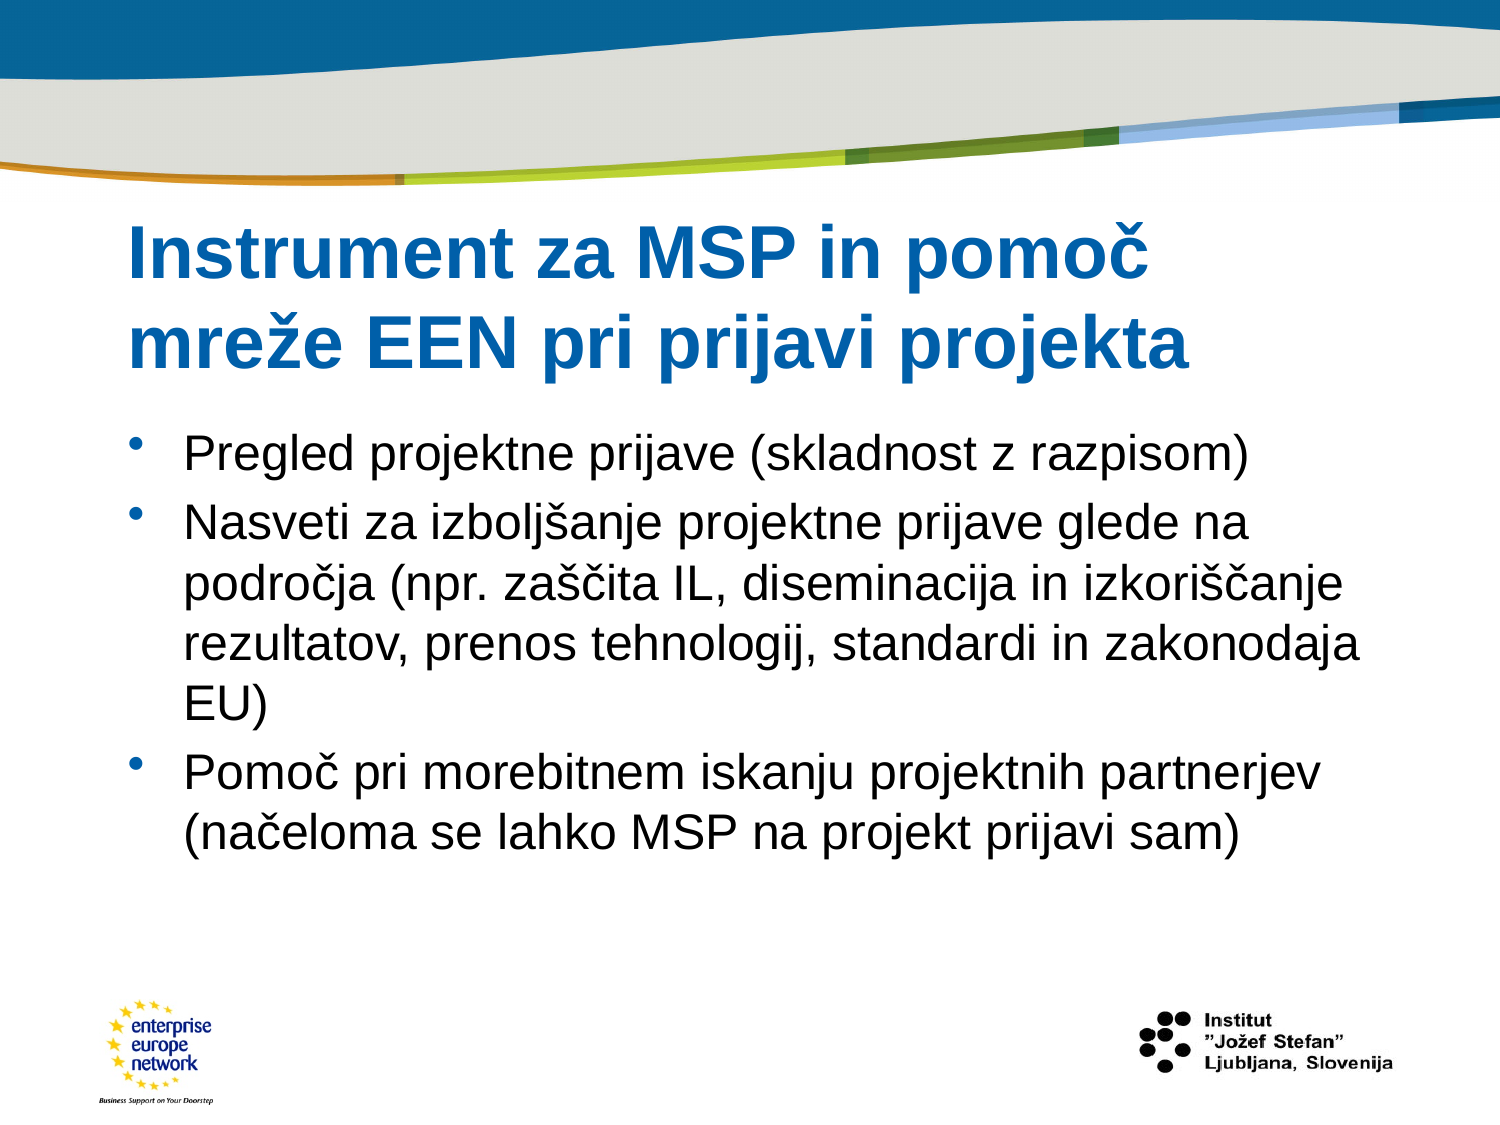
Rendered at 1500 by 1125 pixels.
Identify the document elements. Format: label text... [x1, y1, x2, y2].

list Pregled projektne prijave (skladnost z razpisom) Nasveti za izboljšanje projektne prijave glede na področja (npr. zaščita IL, diseminacija in izkoriščanje rezultatov, prenos tehnologij, standardi in zakonodaja EU) Pomoč pri morebitnem iskanju projektnih partnerjev (načeloma se lahko MSP na projekt prijavi sam) [112, 412, 1388, 976]
picture [99, 999, 213, 1105]
picture [1139, 1011, 1401, 1088]
picture [0, 19, 1500, 202]
title Instrument za MSP in pomoč mreže EEN pri prijavi projekta [112, 199, 1388, 388]
